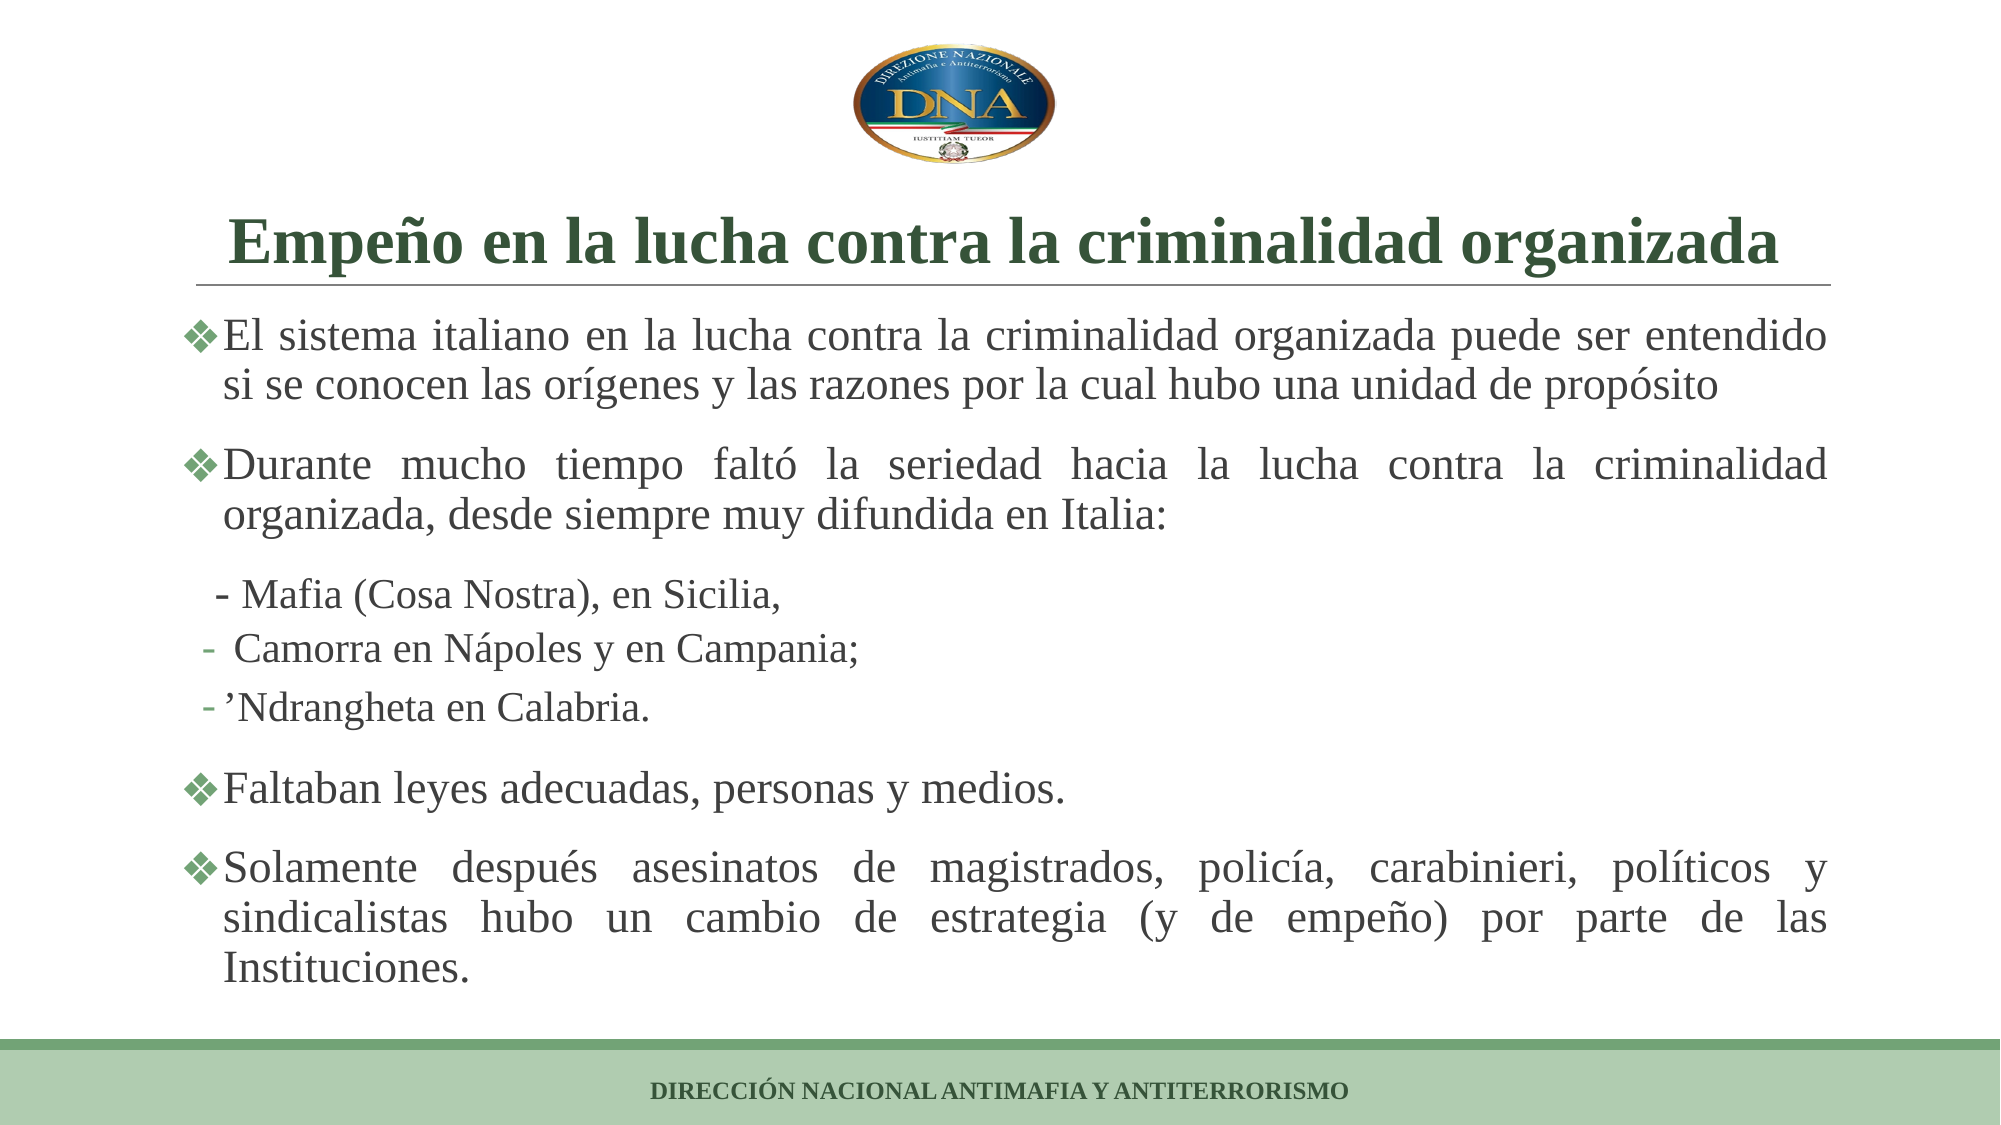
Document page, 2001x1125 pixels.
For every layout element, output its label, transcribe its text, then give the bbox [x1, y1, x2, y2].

title Empeño en la lucha contra la criminalidad organizada [180, 47, 1830, 285]
footer DIRECCIÓN NACIONAL ANTIMAFIA Y ANTITERRORISMO [604, 1059, 1396, 1120]
picture [852, 43, 1058, 164]
list El sistema italiano en la lucha contra la criminalidad organizada puede ser entendido si se conocen las orígenes y las razones por la cual hubo una unidad de propósito Durante mucho tiempo faltó la seriedad hacia la lucha contra la criminalidad organizada, desde siempre muy difundida en Italia: - Mafia (Cosa Nostra), en Sicilia, Camorra en Nápoles y en Campania; ’Ndrangheta en Calabria. Faltaban leyes adecuadas, personas y medios. Solamente después asesinatos de magistrados, policía, carabinieri, políticos y sindicalistas hubo un cambio de estrategia (y de empeño) por parte de las Instituciones. [180, 302, 1830, 963]
